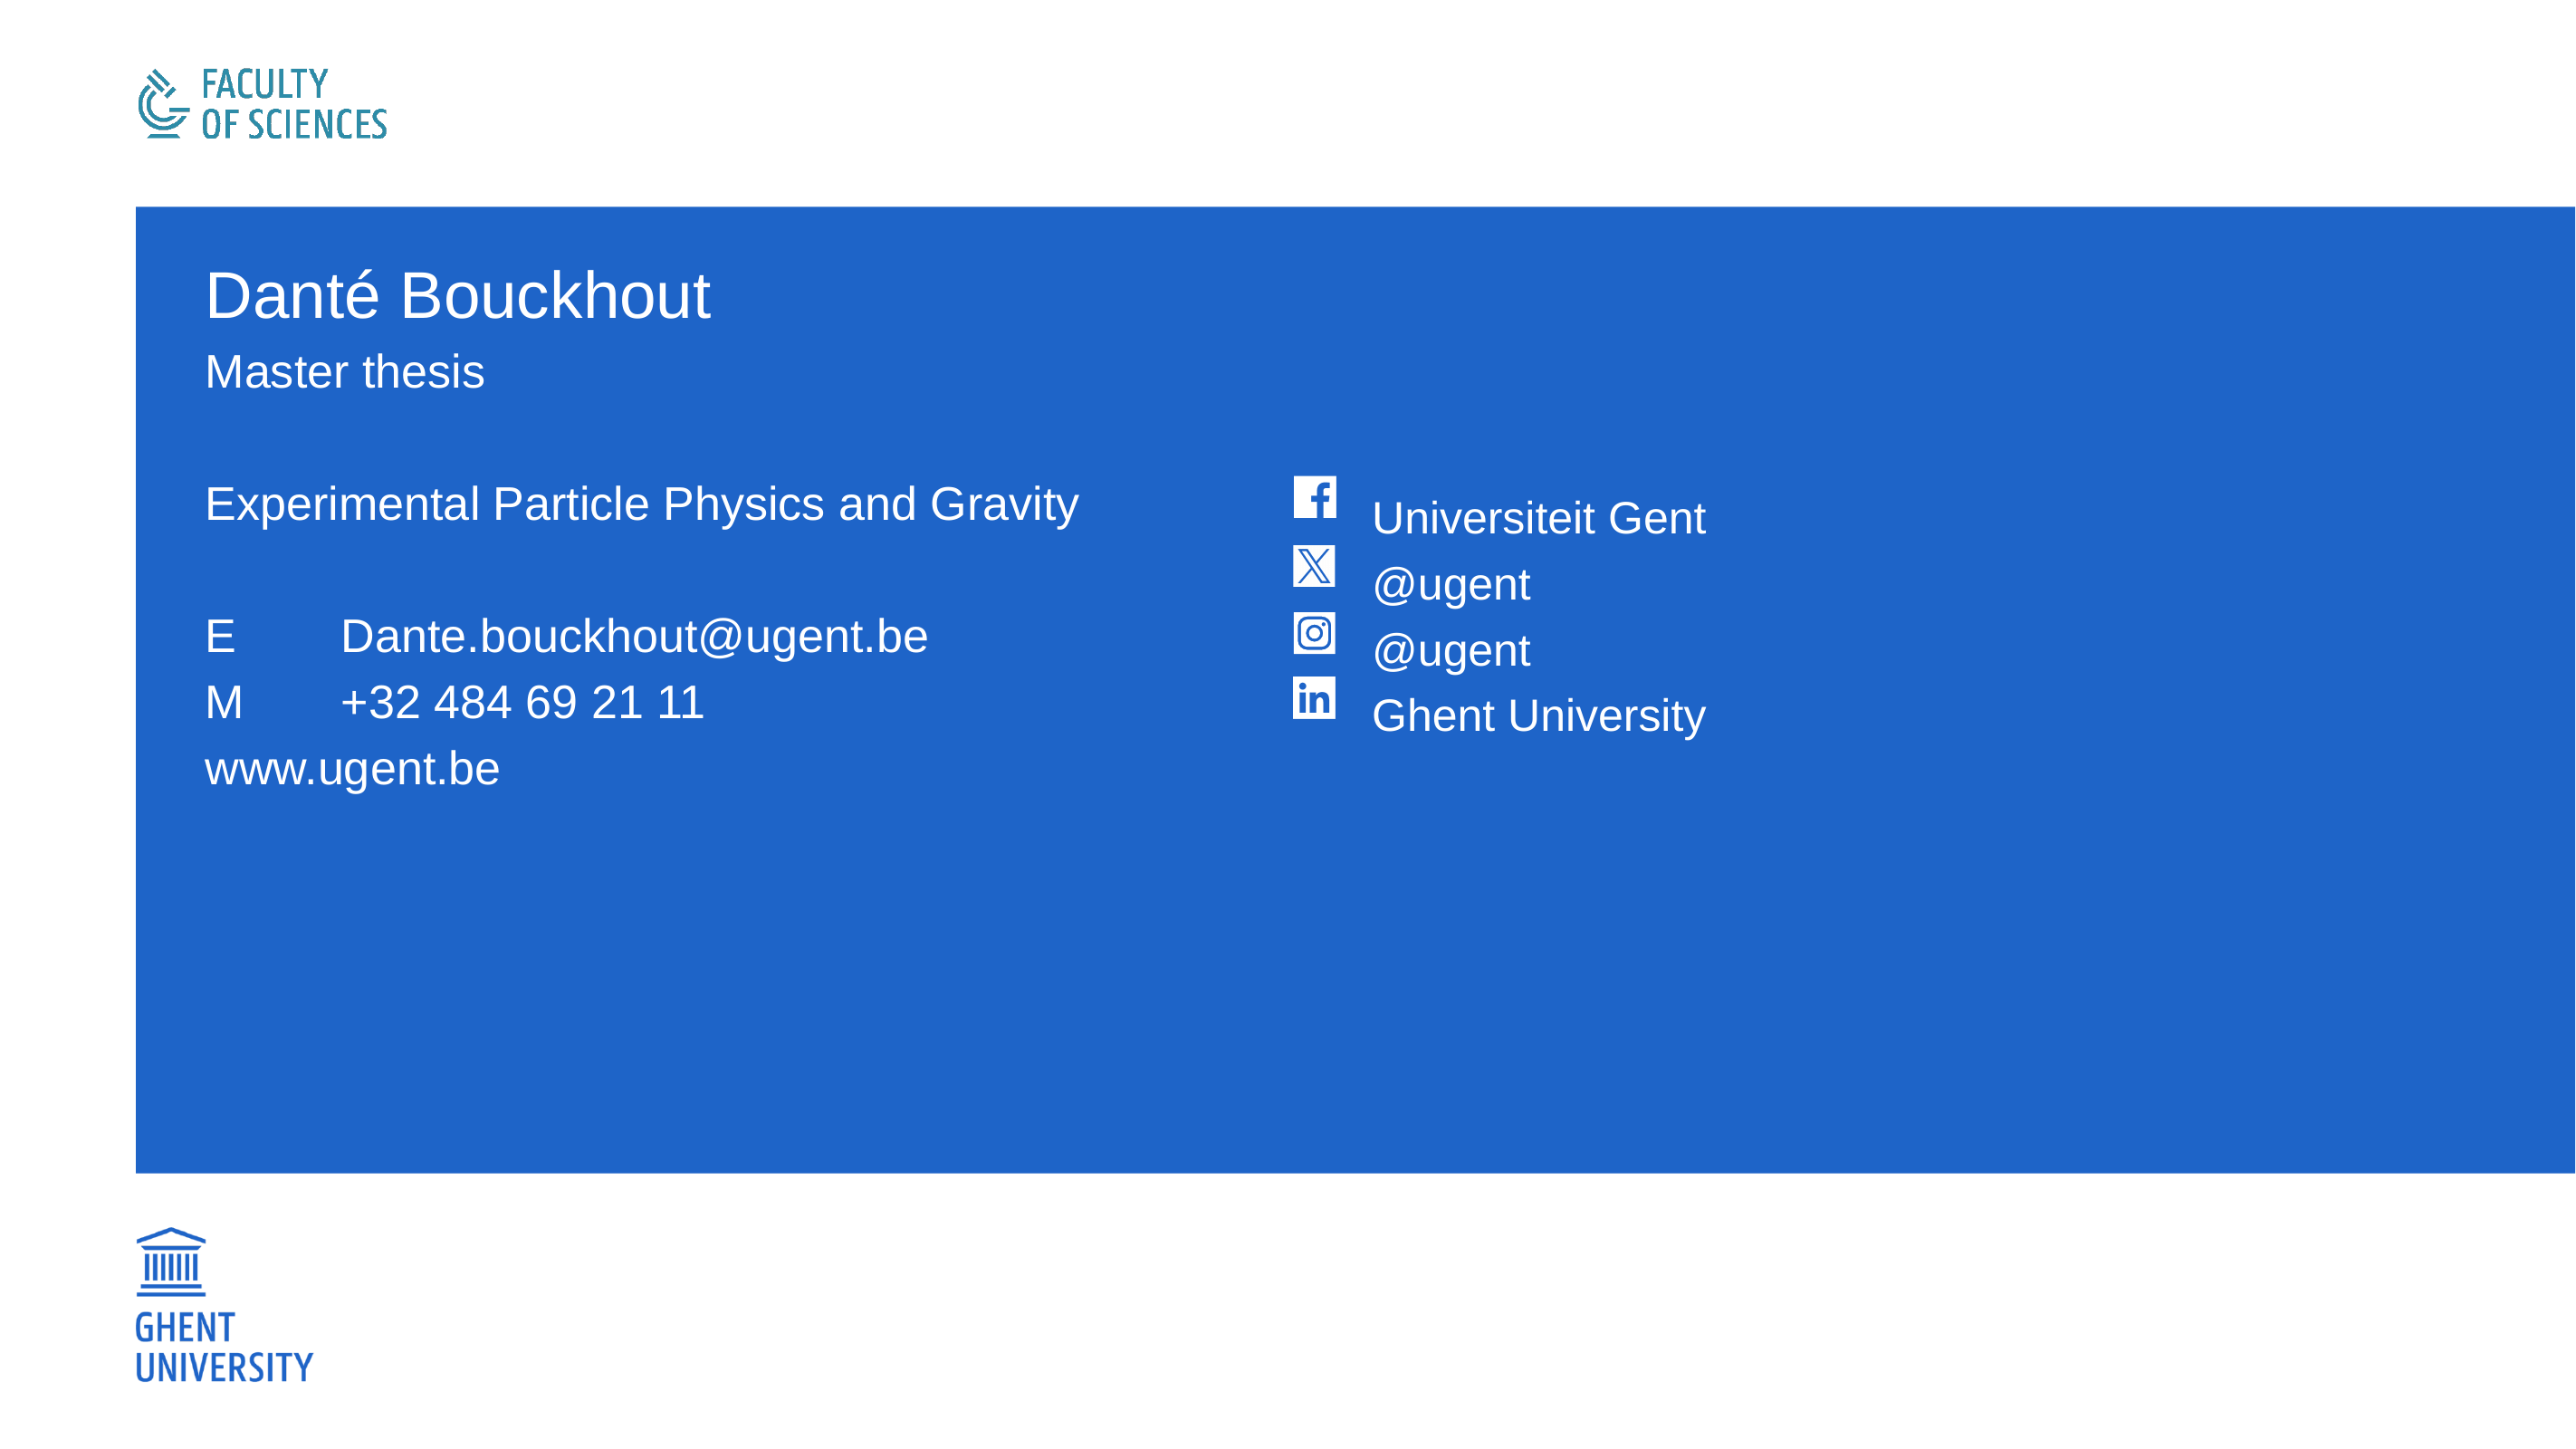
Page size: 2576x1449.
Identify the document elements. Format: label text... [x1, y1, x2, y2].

title Danté Bouckhout Master thesis Experimental Particle Physics and Gravity E Dante.bouckhout@ugent.be M +32 484 69 21 11 www.ugent.be [191, 258, 1294, 1117]
picture [1293, 611, 1336, 655]
picture [1293, 469, 1336, 521]
list Universiteit Gent @ugent @ugent Ghent University [1358, 469, 2437, 783]
picture [1293, 677, 1336, 720]
picture [69, 0, 484, 207]
picture [68, 1175, 411, 1449]
picture [1292, 544, 1336, 588]
